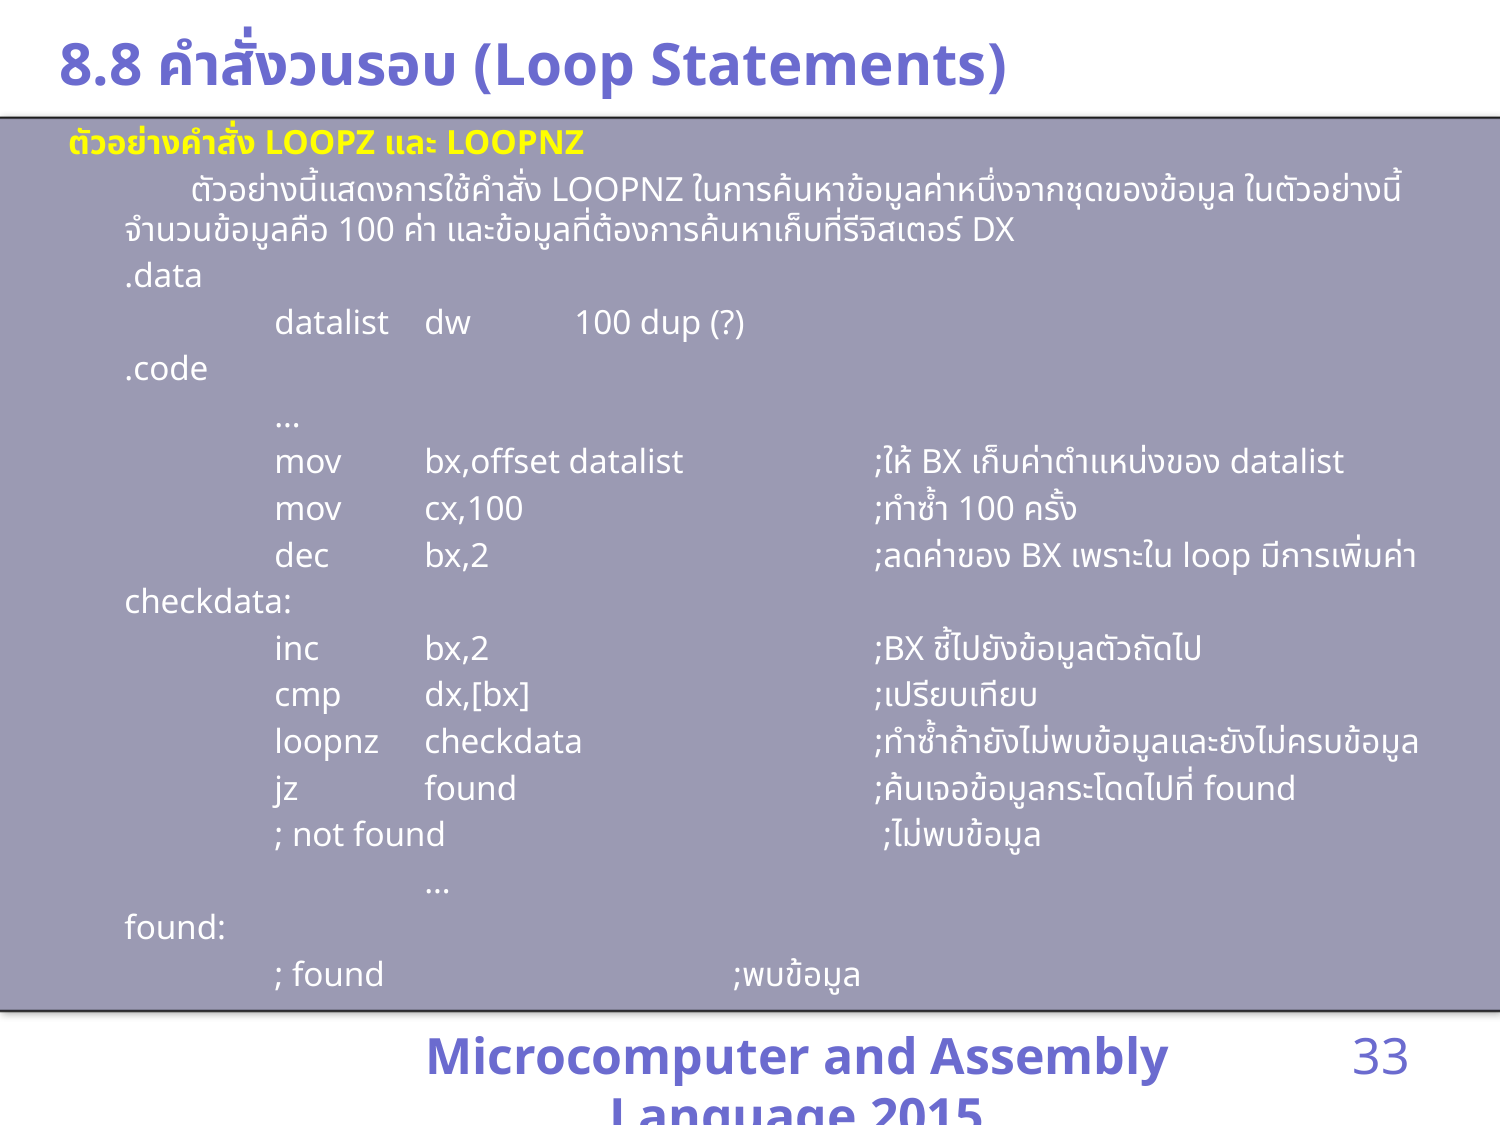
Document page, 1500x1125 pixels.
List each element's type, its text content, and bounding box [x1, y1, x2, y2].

title 8.8 คำสั่งวนรอบ (Loop Statements) [44, 12, 1483, 113]
slide_number 33 [1074, 1017, 1425, 1096]
footer Microcomputer and Assembly Language 2015 [407, 1017, 1074, 1096]
picture [0, 0, 1500, 1125]
list ตัวอย่างคำสั่ง LOOPZ และ LOOPNZ ตัวอย่างนี้แสดงการใช้คำสั่ง LOOPNZ ในการค้นหาข้อมูลค่าหนึ่งจากชุดของข้อมูล ในตัวอย่างนี้จำนวนข้อมูลคือ 100 ค่า และข้อมูลที่ต้องการค้นหาเก็บที่รีจิสเตอร์ DX .data datalist dw 100 dup (?) .code … mov bx,offset datalist ;ให้ BX เก็บค่าตำแหน่งของ datalist mov cx,100 ;ทำซ้ำ 100 ครั้ง dec bx,2 ;ลดค่าของ BX เพราะใน loop มีการเพิ่มค่า checkdata: inc bx,2 ;BX ชี้ไปยังข้อมูลตัวถัดไป cmp dx,[bx] ;เปรียบเทียบ loopnz checkdata ;ทำซ้ำถ้ายังไม่พบข้อมูลและยังไม่ครบข้อมูล jz found ;ค้นเจอข้อมูลกระโดดไปที่ found ; not found ;ไม่พบข้อมูล … found: ; found ;พบข้อมูล [53, 113, 1483, 1012]
